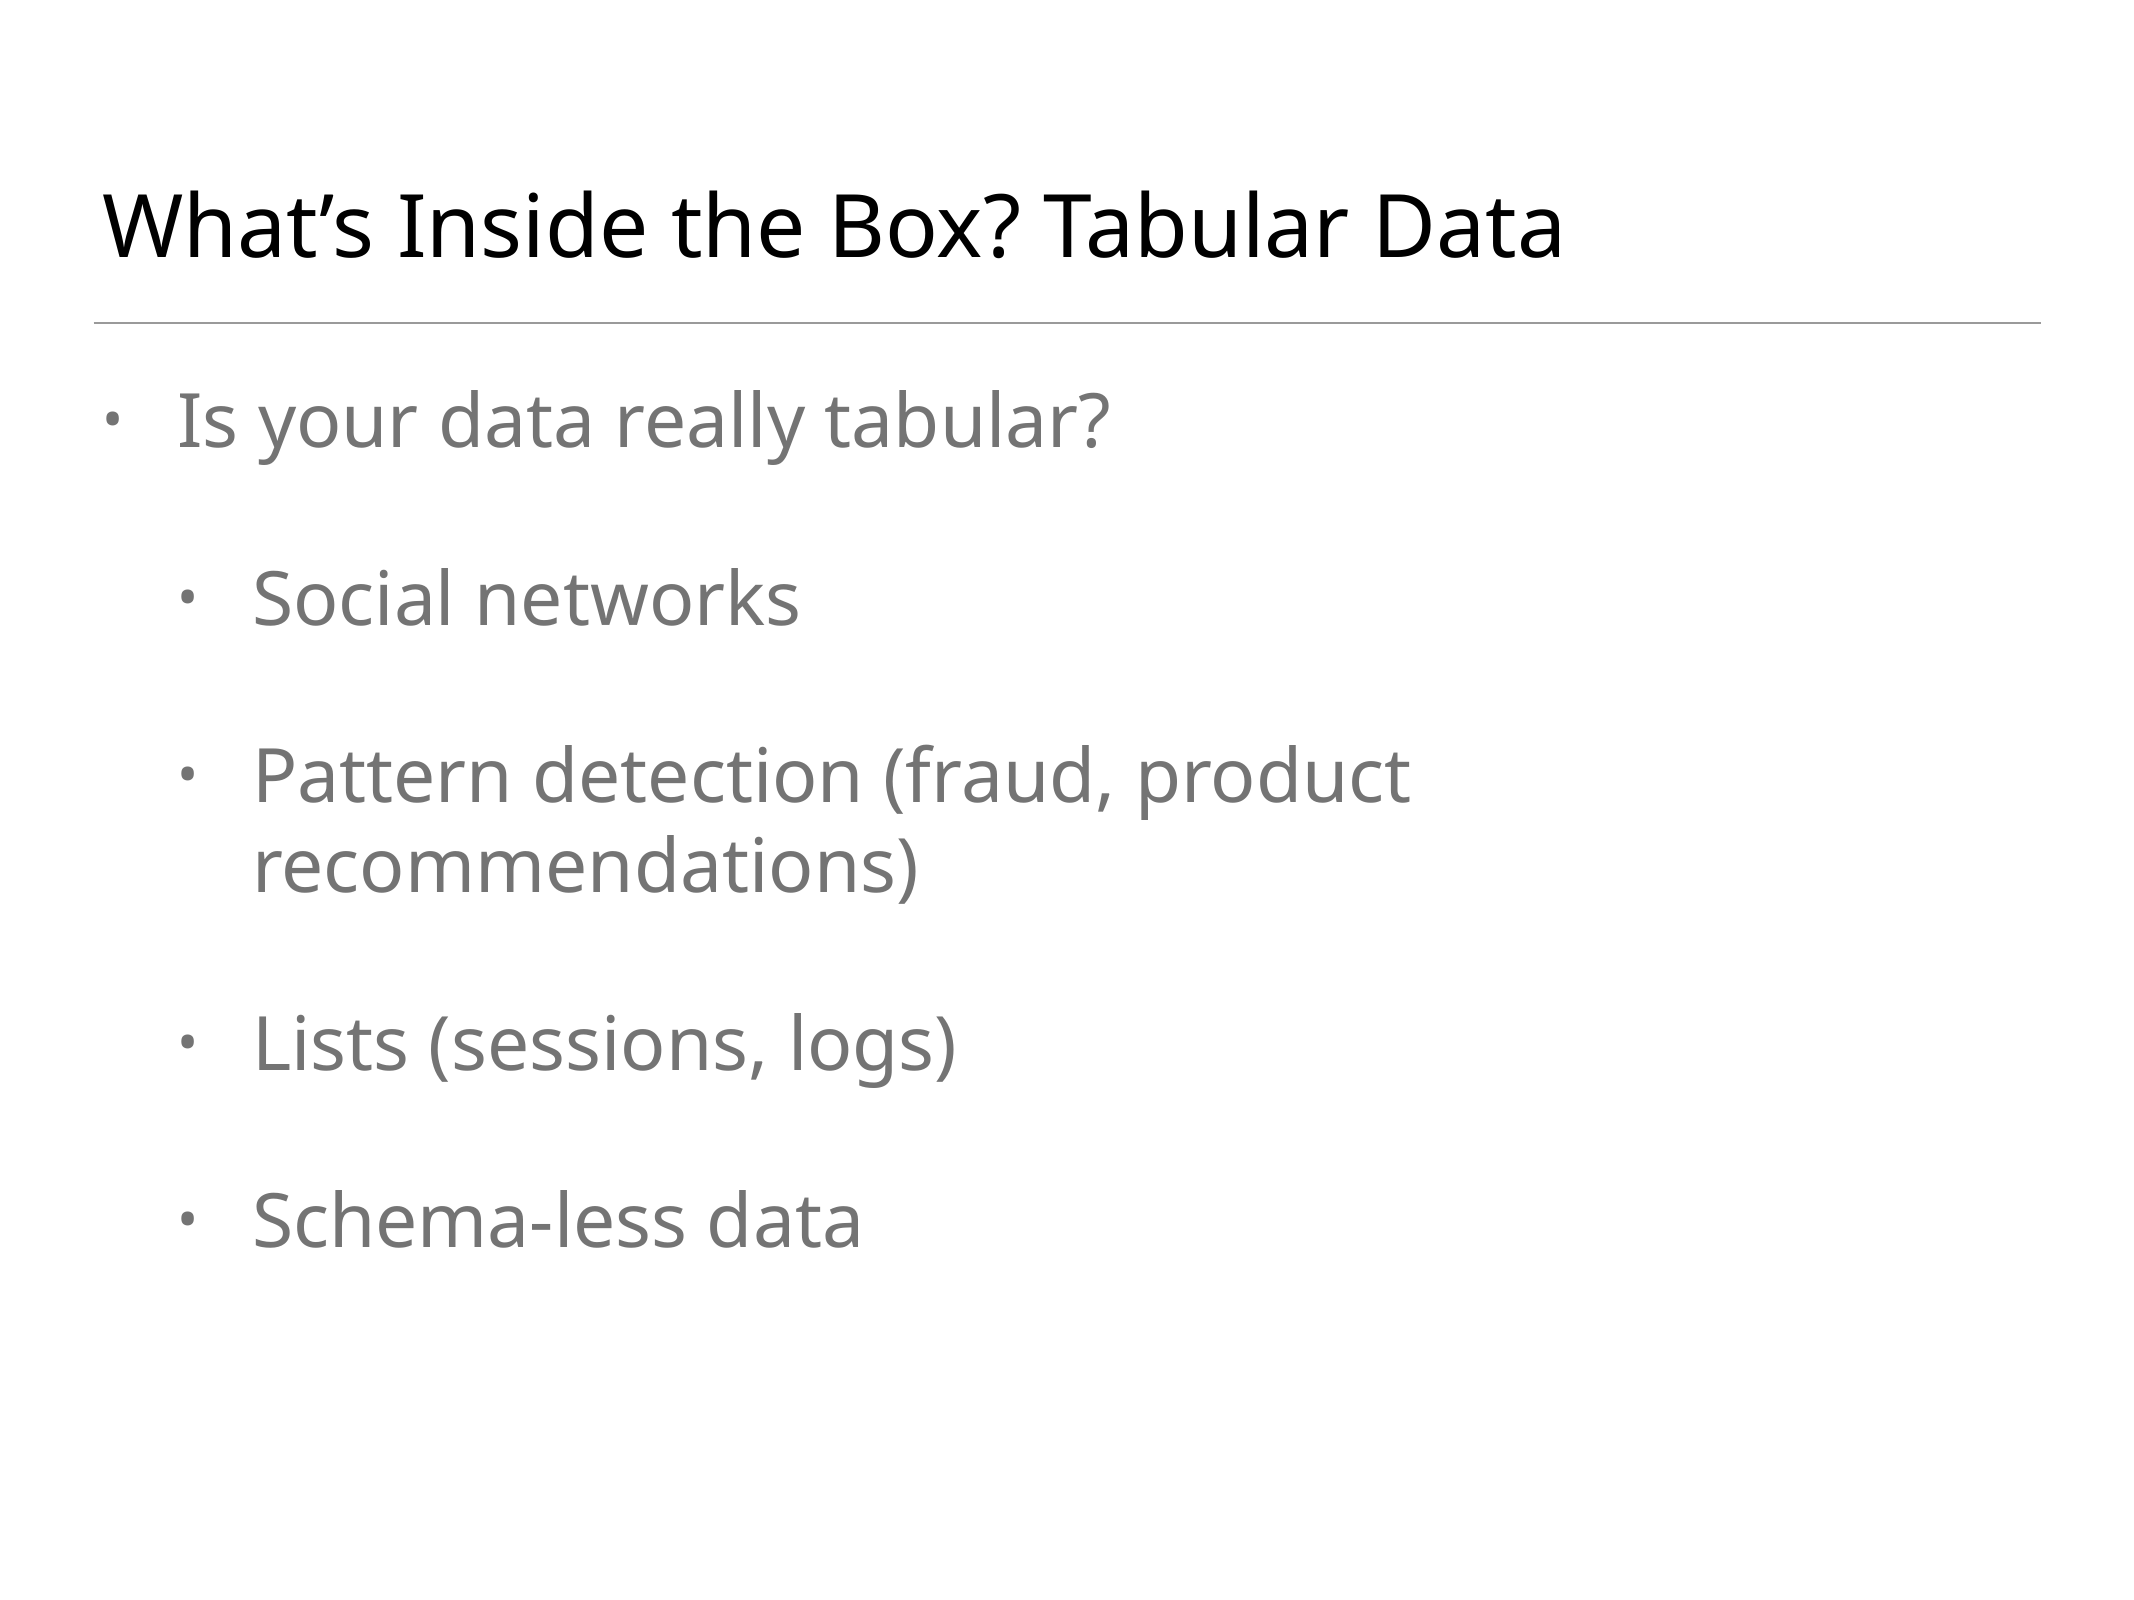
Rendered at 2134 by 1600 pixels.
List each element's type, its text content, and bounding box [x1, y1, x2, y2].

title What’s Inside the Box? Tabular Data [93, 53, 2041, 284]
list Is your data really tabular? Social networks Pattern detection (fraud, product recommendations) Lists (sessions, logs) Schema-less data [93, 364, 2041, 1459]
